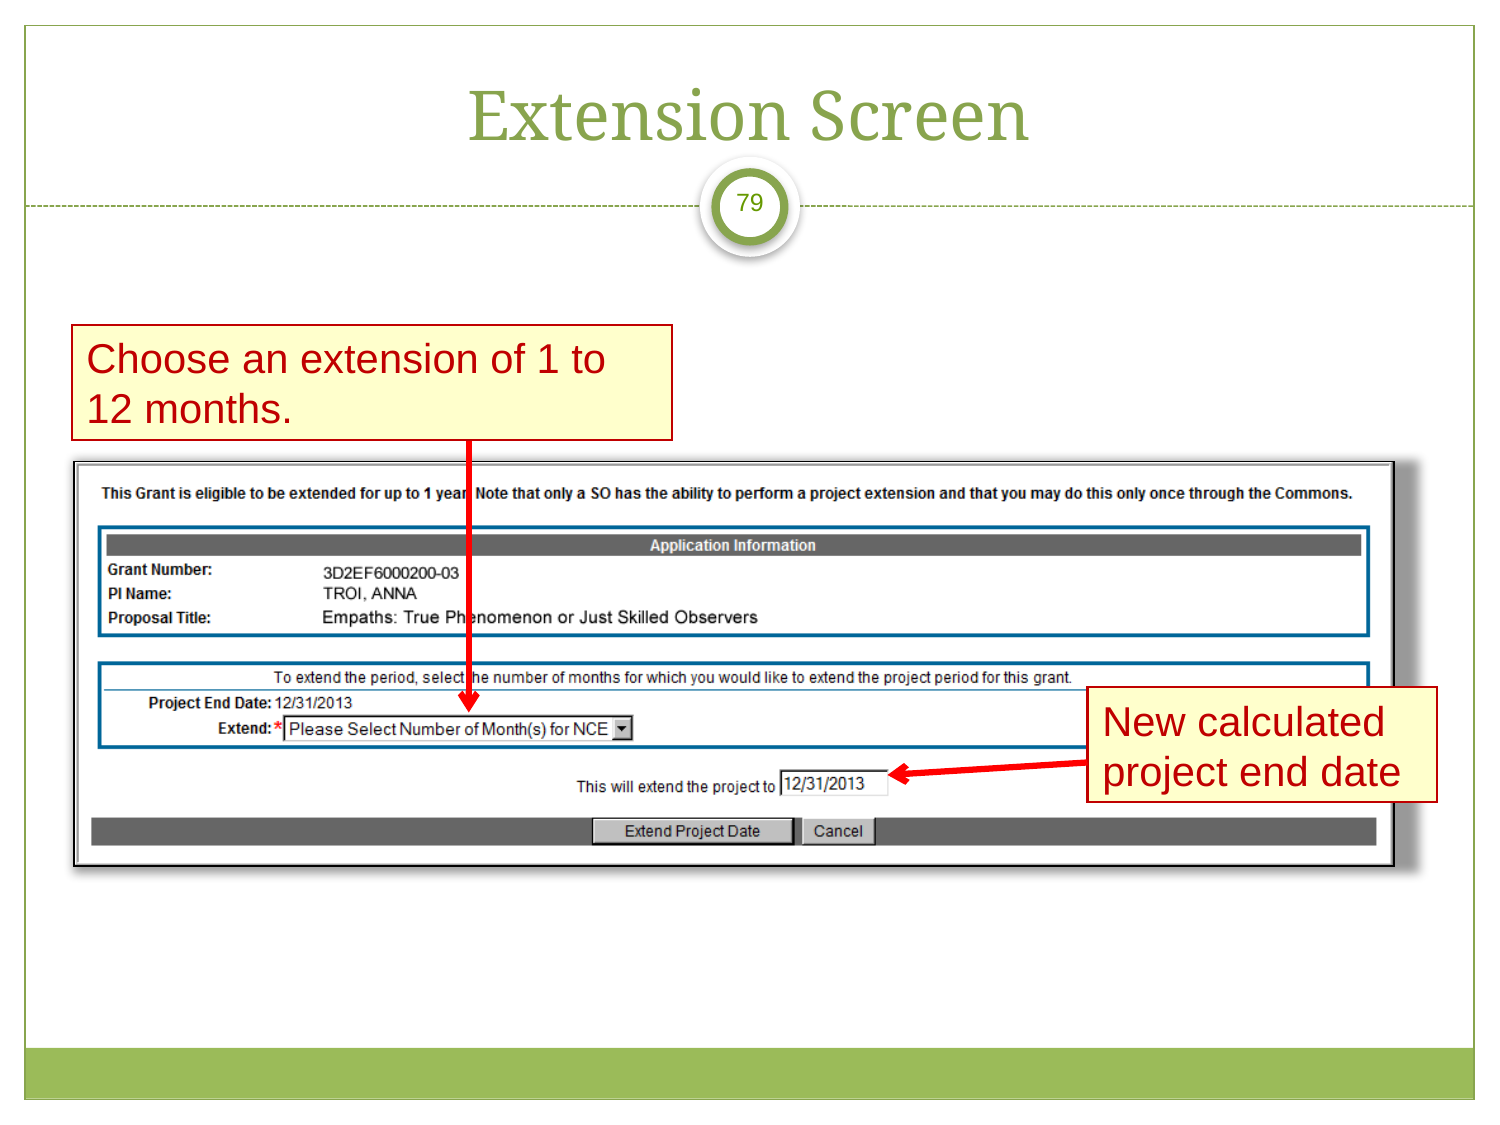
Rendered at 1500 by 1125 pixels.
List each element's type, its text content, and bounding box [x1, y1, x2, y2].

picture [672, 462, 1394, 687]
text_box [887, 687, 1438, 804]
picture [102, 666, 1366, 745]
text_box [71, 324, 672, 713]
picture [74, 713, 1394, 866]
picture [672, 530, 1366, 633]
title Extension Screen [49, 37, 1450, 162]
